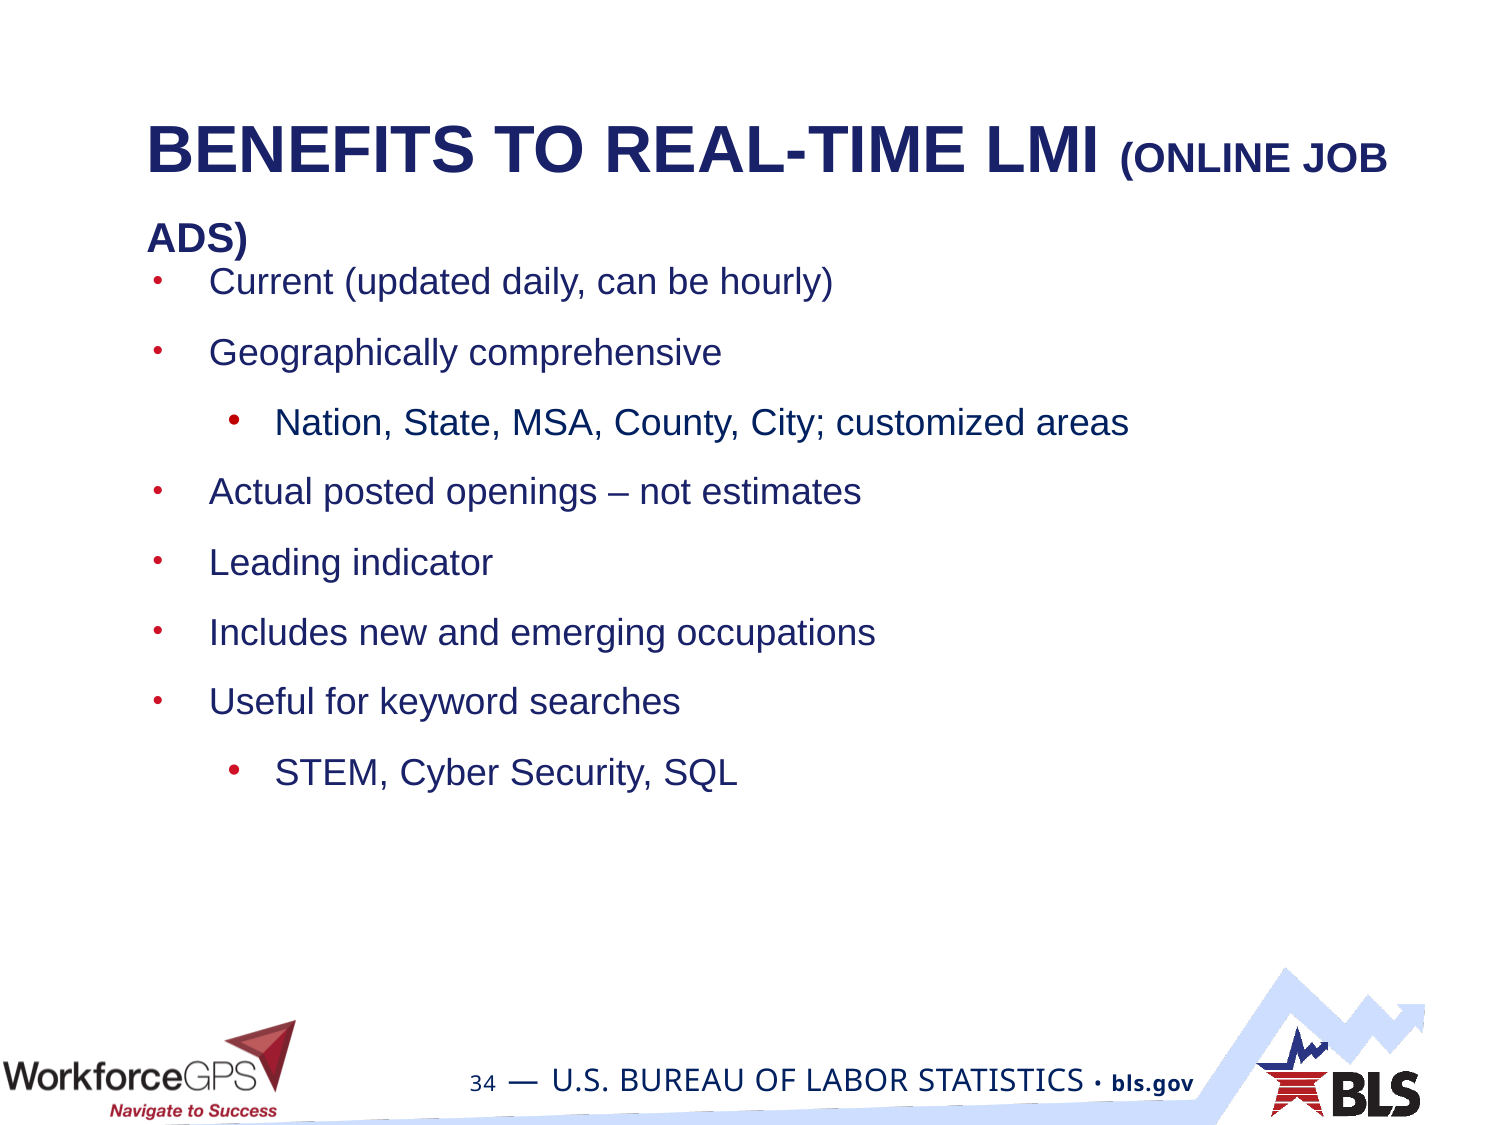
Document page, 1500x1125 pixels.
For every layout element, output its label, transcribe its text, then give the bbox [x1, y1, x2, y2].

text_box Current (updated daily, can be hourly) Geographically comprehensive Nation, State, MSA, County, City; customized areas Actual posted openings – not estimates Leading indicator Includes new and emerging occupations Useful for keyword searches STEM, Cyber Security, SQL [137, 249, 1383, 990]
picture [0, 967, 1425, 1125]
title Benefits to Real-Time LMI (online job ads) [130, 98, 1407, 206]
